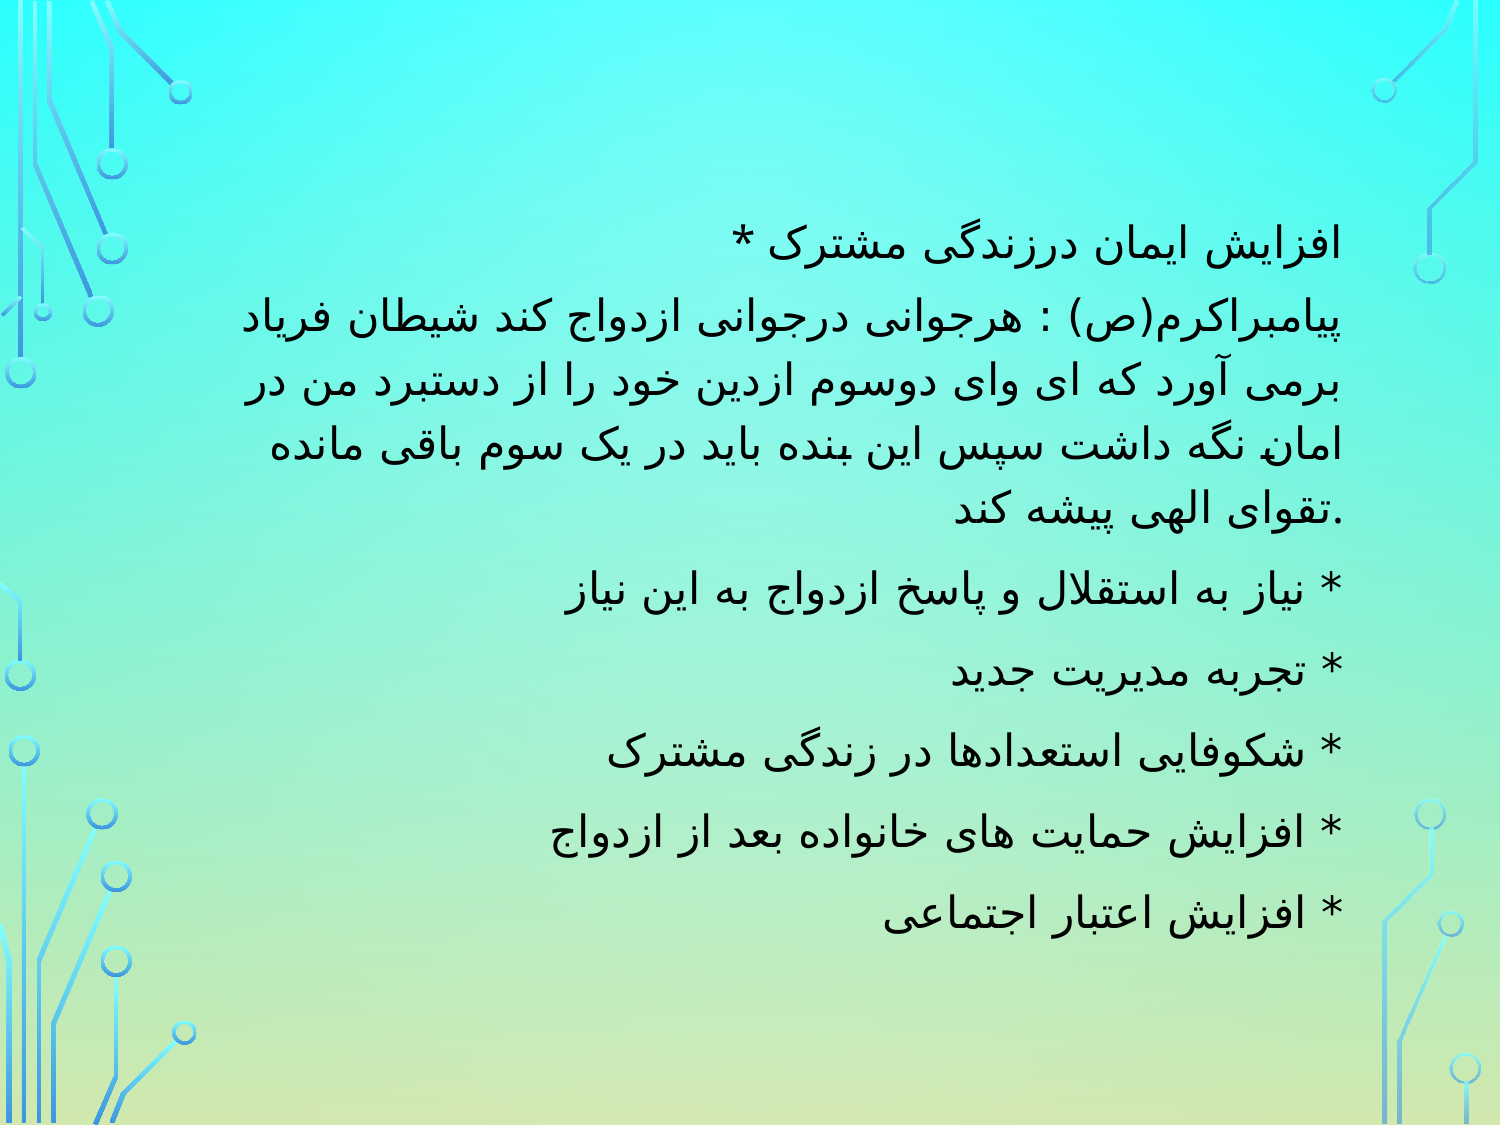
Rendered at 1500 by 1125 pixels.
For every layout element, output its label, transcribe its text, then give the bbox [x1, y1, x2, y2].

list * افزایش ایمان درزندگی مشترک پیامبراکرم(ص) : هرجوانی درجوانی ازدواج کند شیطان فریاد برمی آورد که ای وای دوسوم ازدین خود را از دستبرد من در امان نگه داشت سپس این بنده باید در یک سوم باقی مانده تقوای الهی پیشه کند. * نیاز به استقلال و پاسخ ازدواج به این نیاز * تجربه مدیریت جدید * شکوفایی استعدادها در زندگی مشترک * افزایش حمایت های خانواده بعد از ازدواج * افزایش اعتبار اجتماعی [140, 196, 1360, 950]
